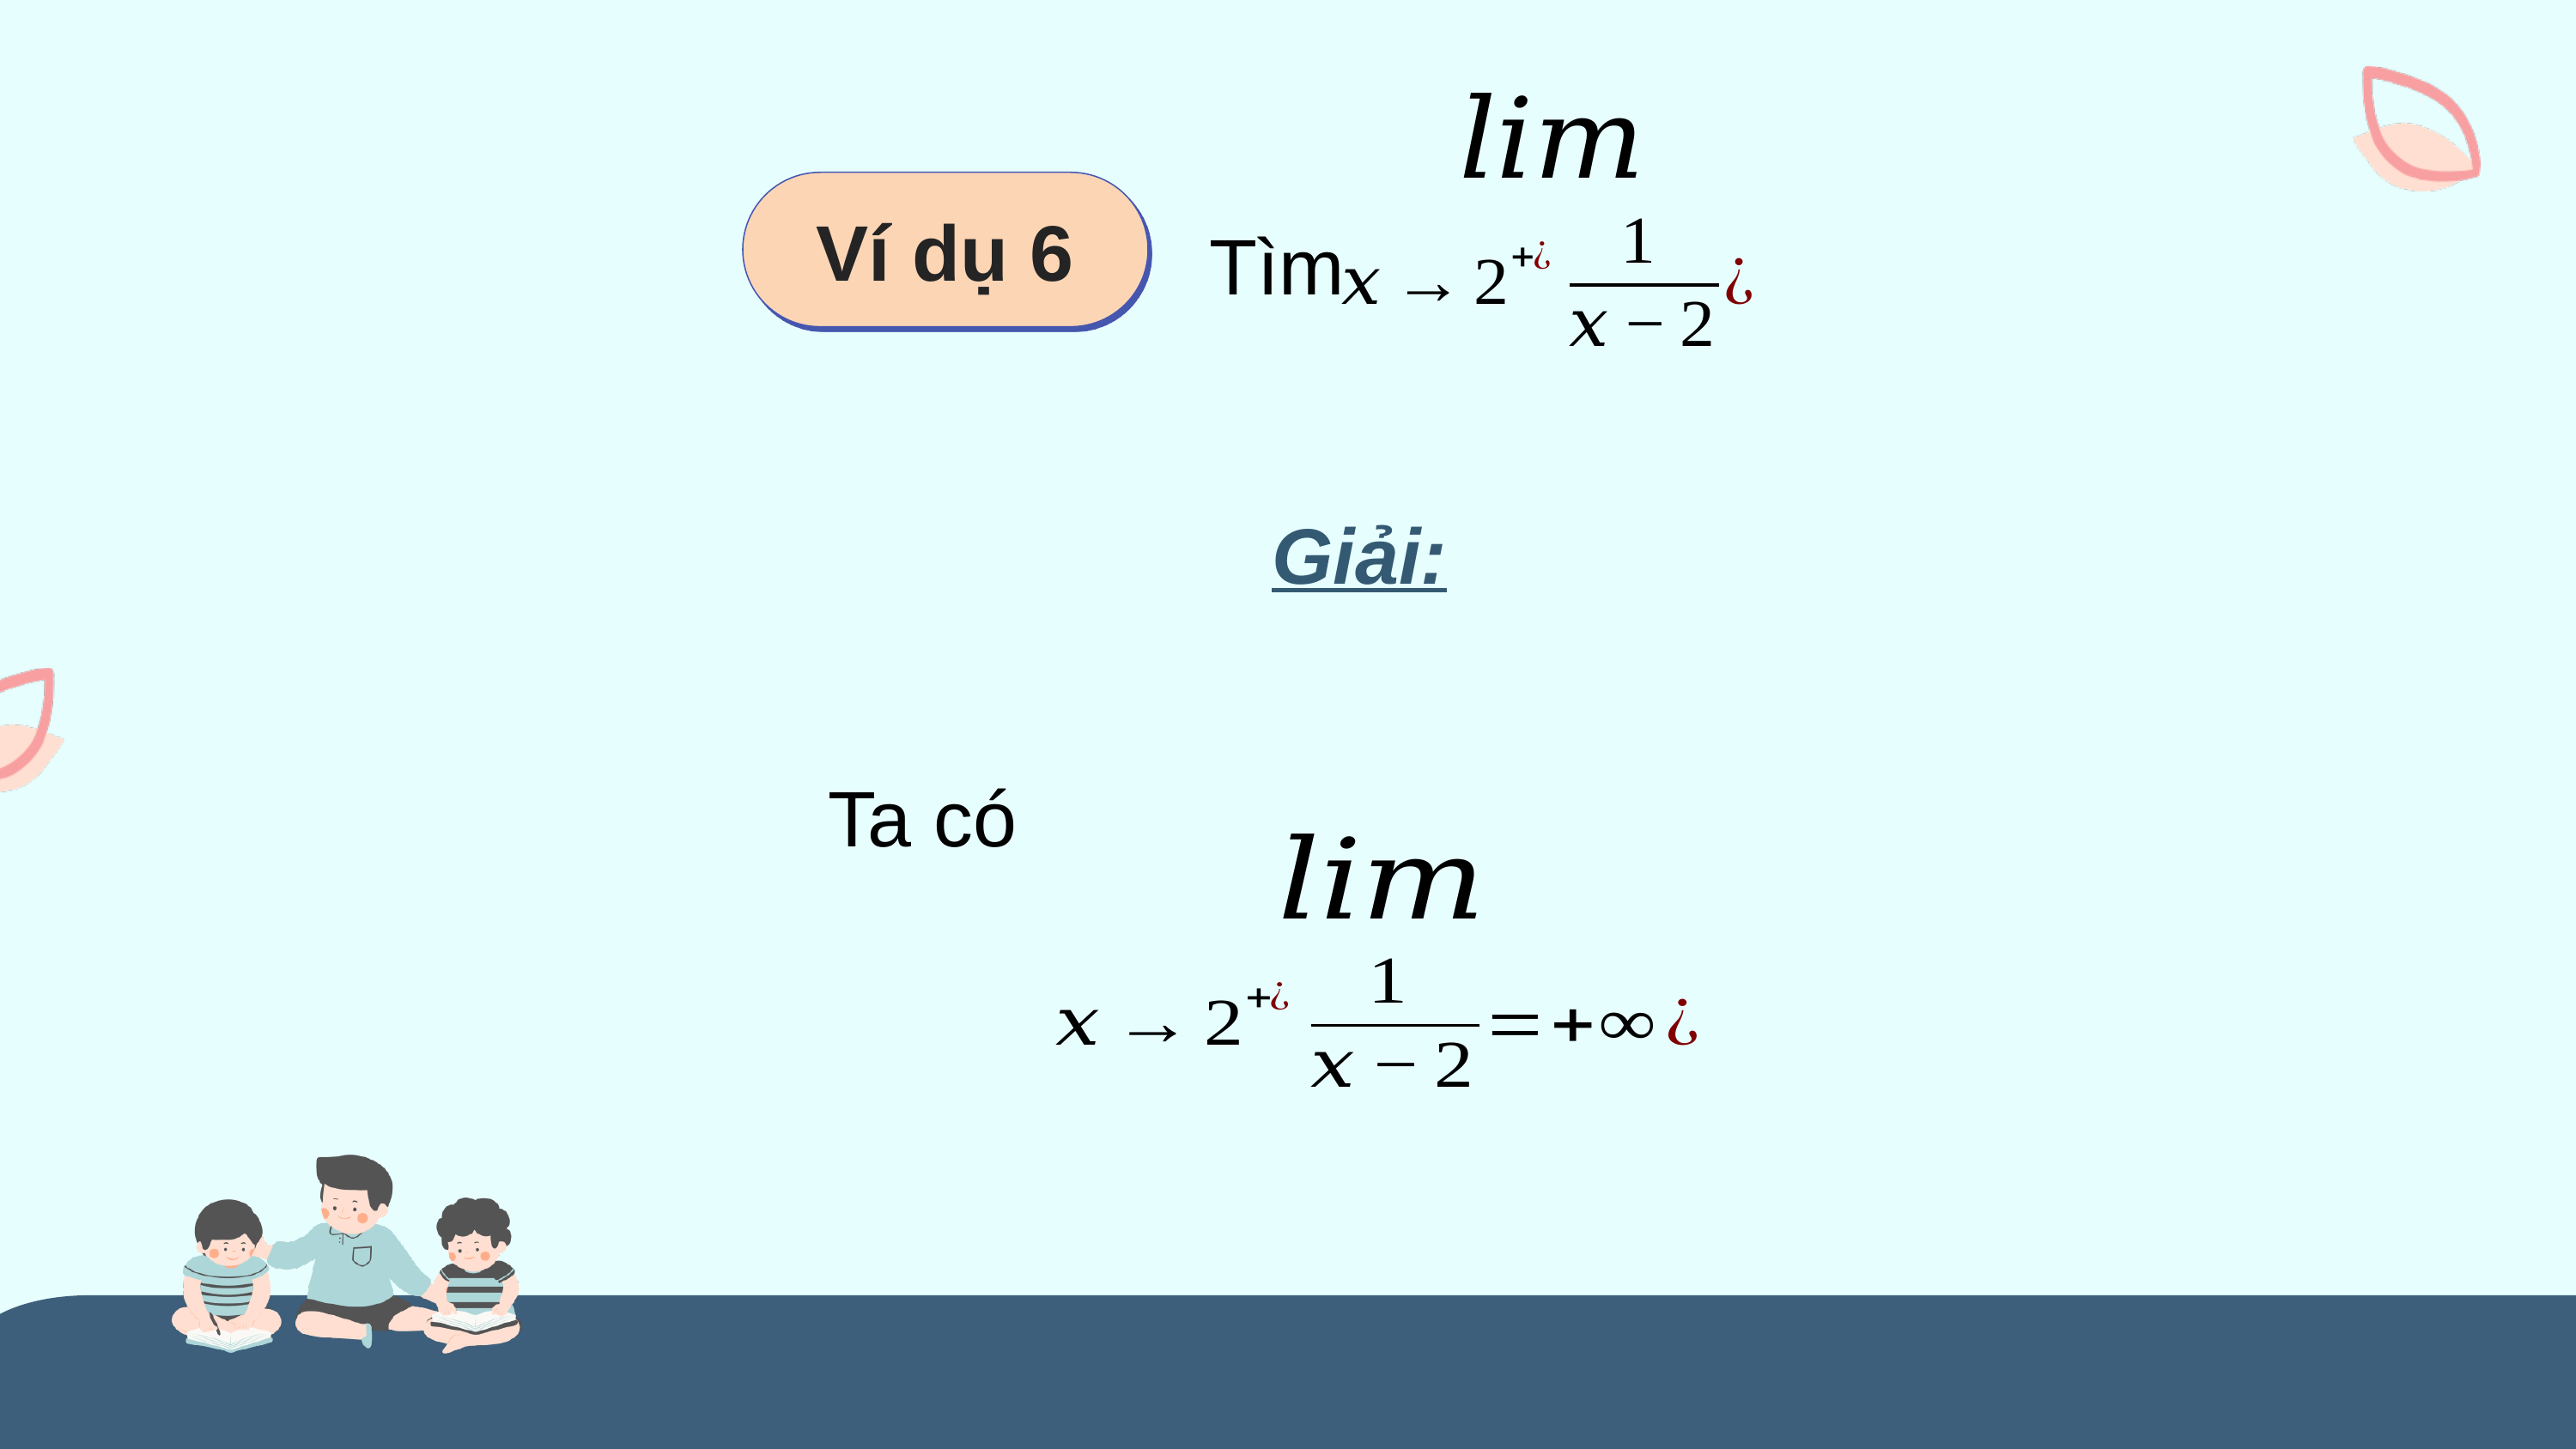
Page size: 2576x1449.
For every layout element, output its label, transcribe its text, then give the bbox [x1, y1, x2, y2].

picture [171, 1153, 522, 1354]
picture [0, 667, 64, 793]
picture [2352, 66, 2481, 192]
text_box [0, 1294, 2576, 1449]
text_box Giải: [1259, 499, 1461, 606]
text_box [1196, 80, 1761, 363]
text_box Ta có [816, 714, 1159, 870]
text_box Ví dụ 6 [742, 172, 1149, 327]
